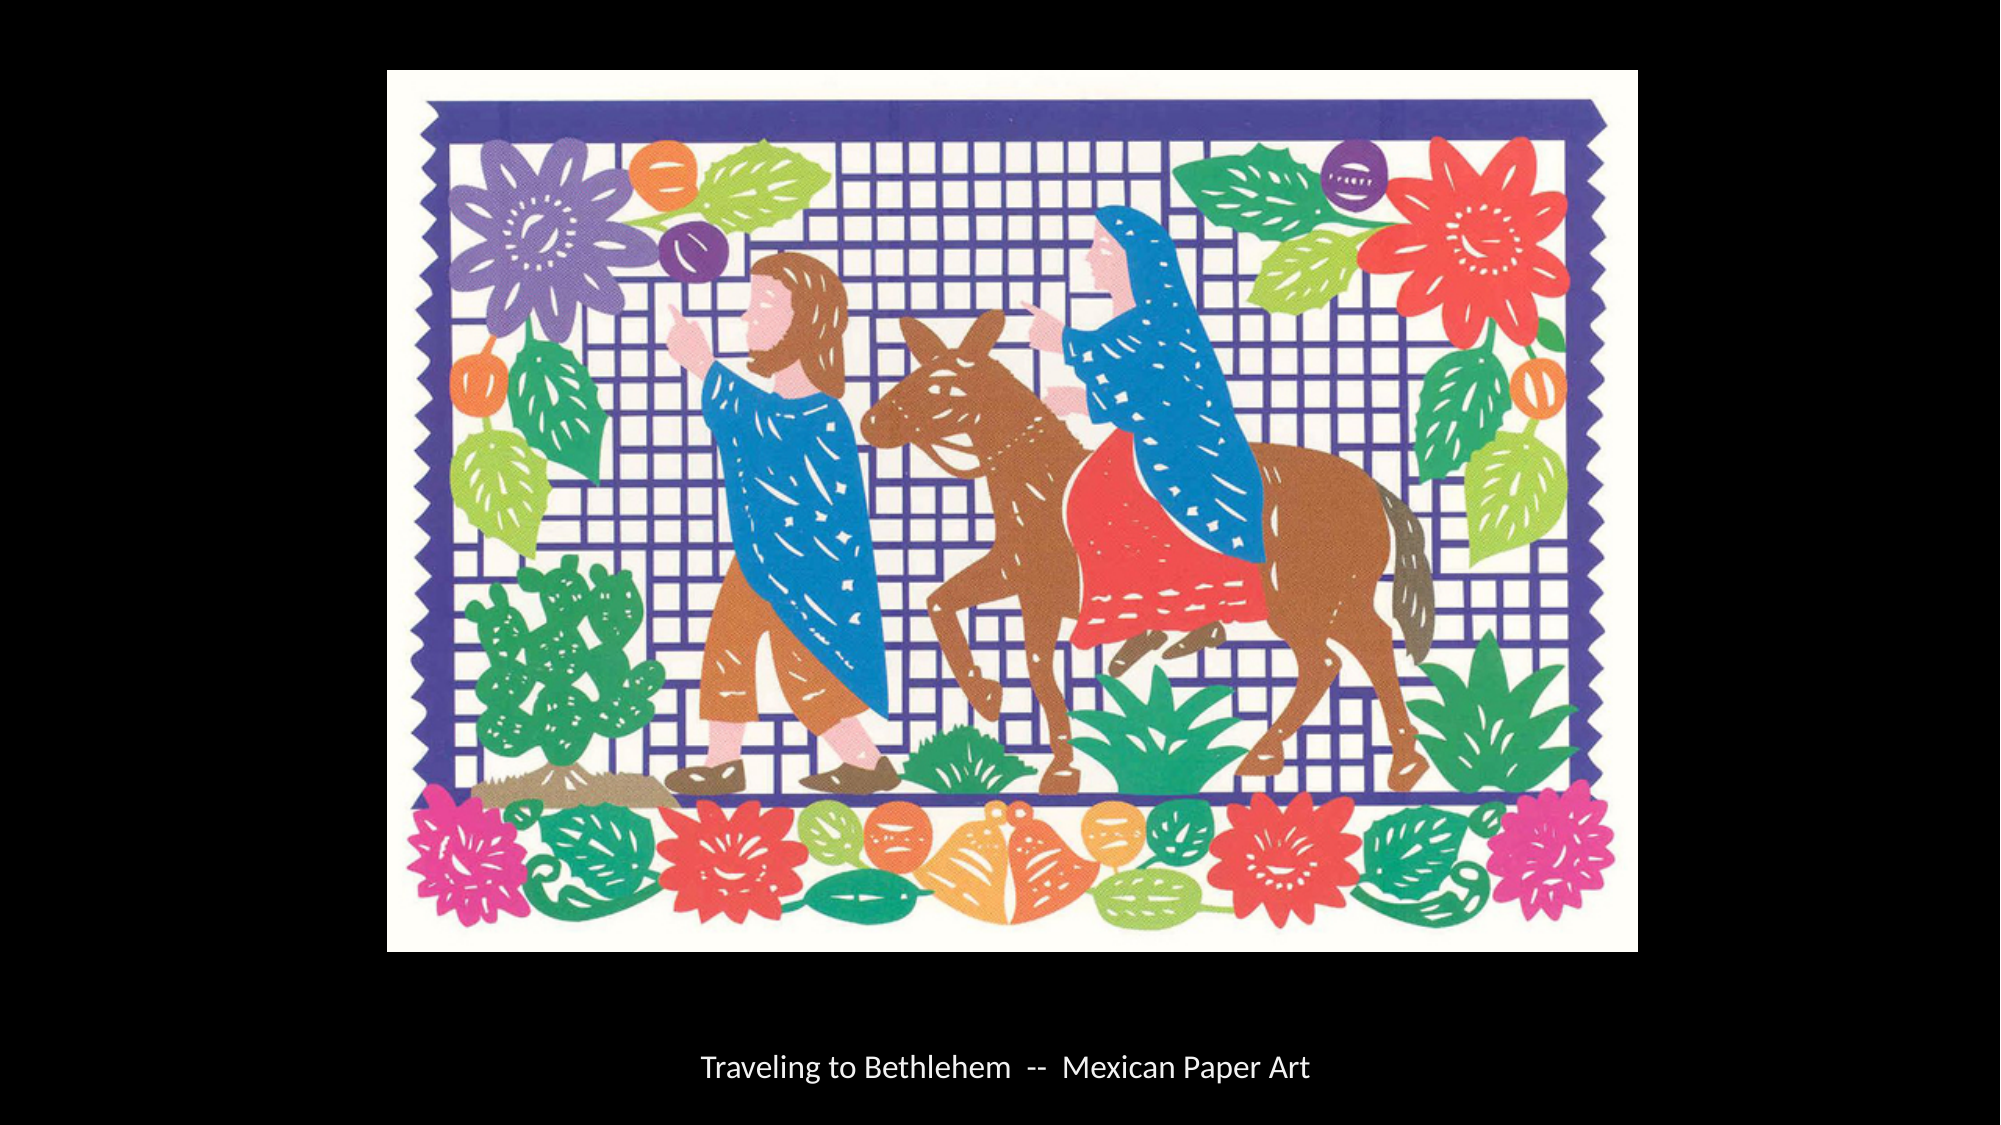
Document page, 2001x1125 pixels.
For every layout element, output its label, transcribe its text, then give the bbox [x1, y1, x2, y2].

text_box Traveling to Bethlehem -- Mexican Paper Art [287, 1037, 1725, 1093]
picture [387, 69, 1638, 952]
